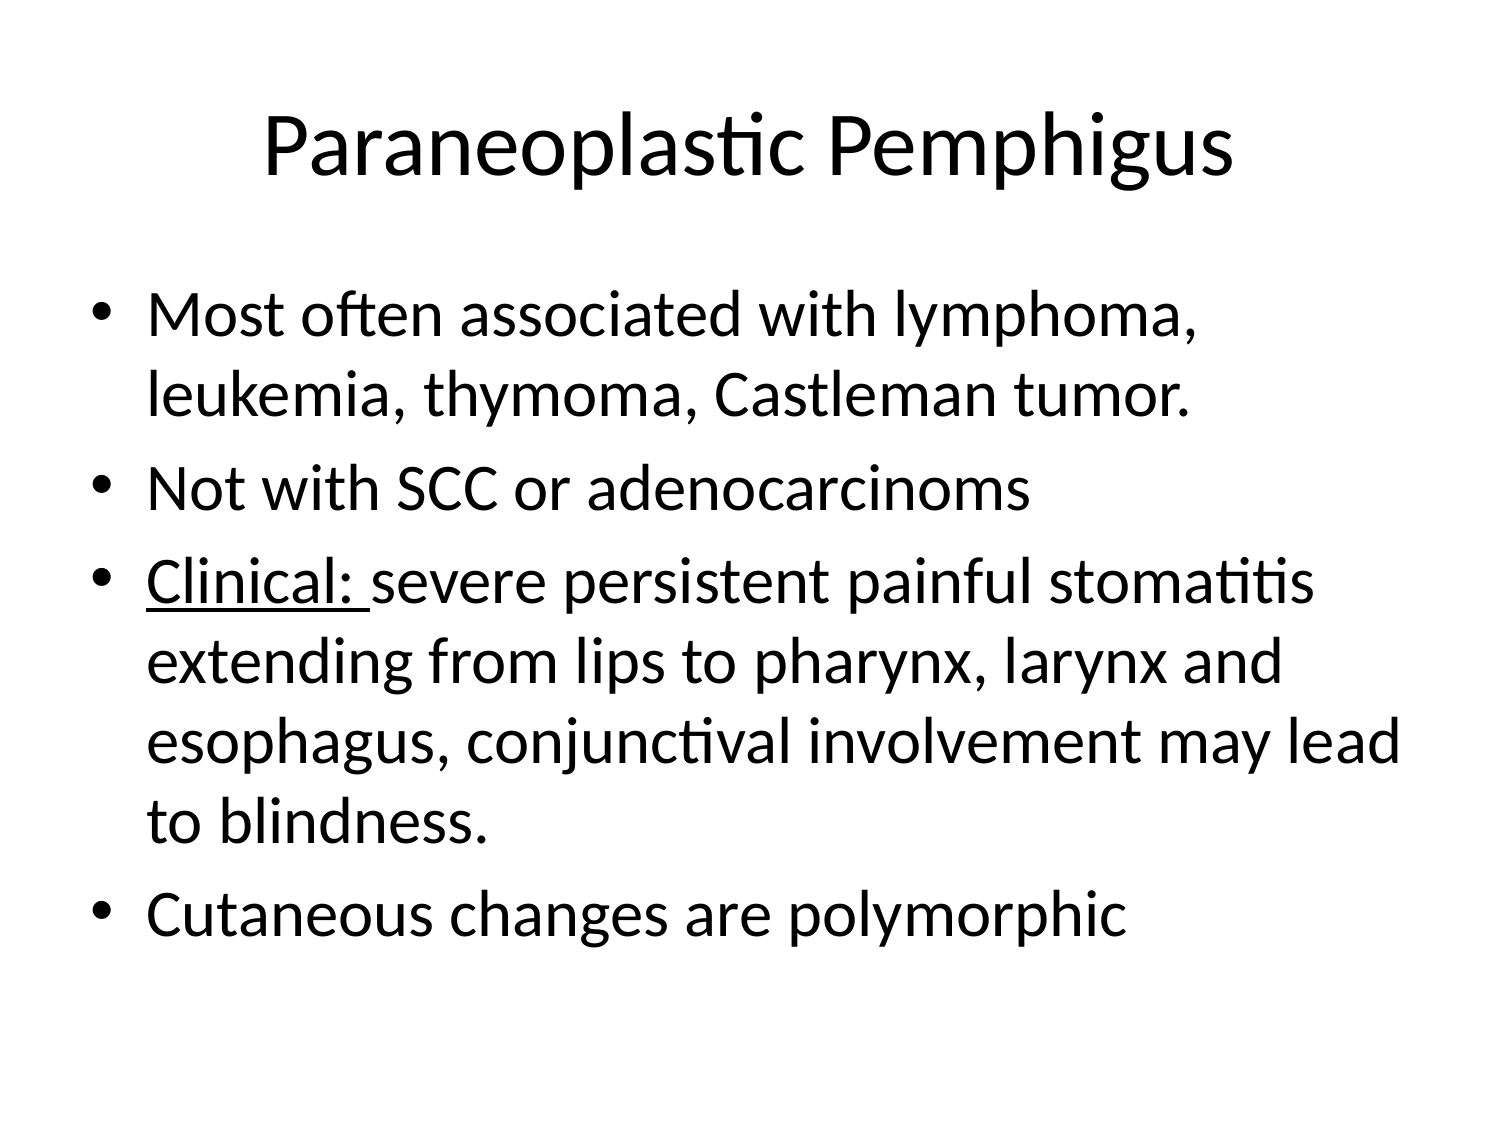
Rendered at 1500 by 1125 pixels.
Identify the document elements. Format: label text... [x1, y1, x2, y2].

title Paraneoplastic Pemphigus [75, 45, 1425, 233]
list Most often associated with lymphoma, leukemia, thymoma, Castleman tumor. Not with SCC or adenocarcinoms Clinical: severe persistent painful stomatitis extending from lips to pharynx, larynx and esophagus, conjunctival involvement may lead to blindness. Cutaneous changes are polymorphic [75, 262, 1425, 1005]
